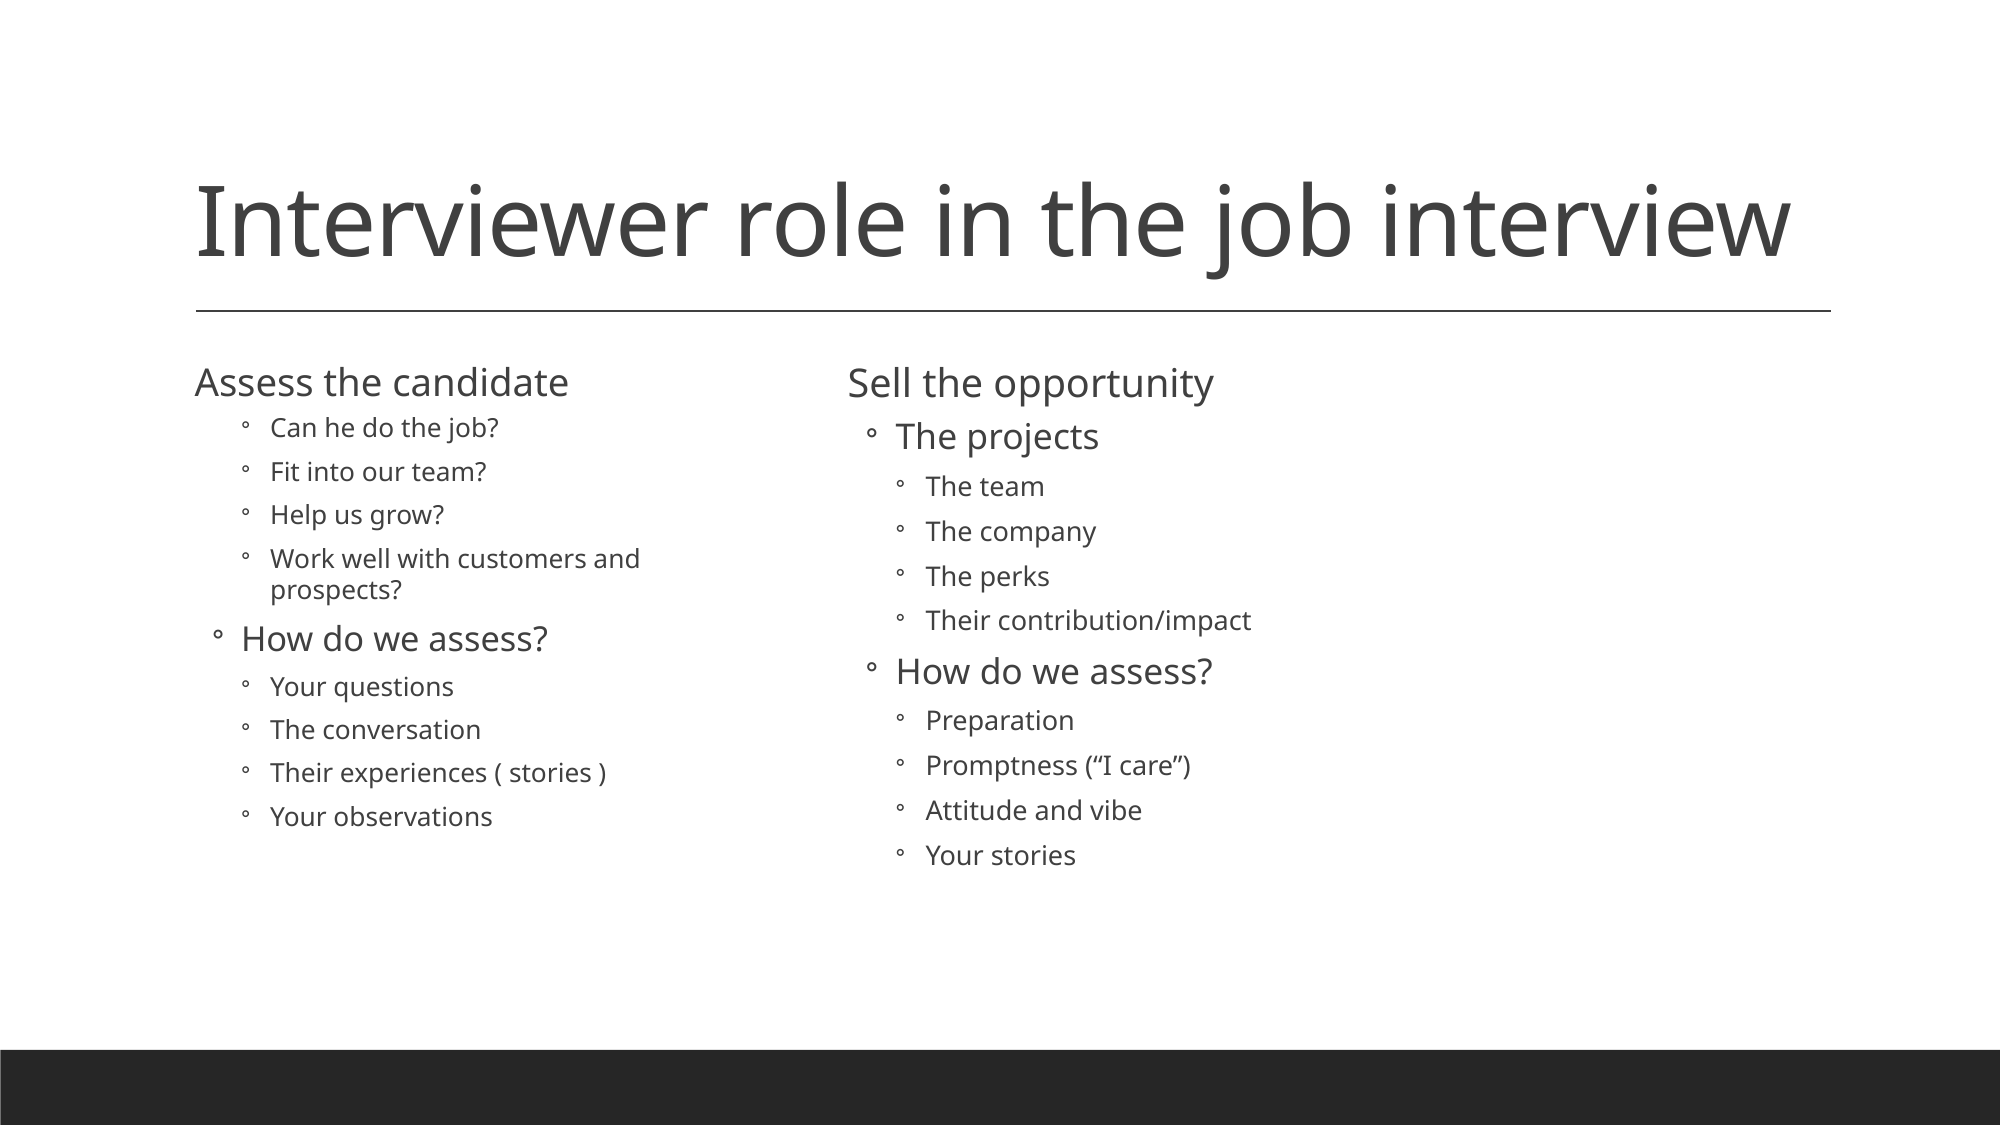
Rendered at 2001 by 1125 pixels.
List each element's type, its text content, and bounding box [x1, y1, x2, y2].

list Assess the candidate Can he do the job? Fit into our team? Help us grow? Work well with customers and prospects? How do we assess? Your questions The conversation Their experiences ( stories ) Your observations [180, 345, 756, 840]
text_box Sell the opportunity The projects The team The company The perks Their contribution/impact How do we assess? Preparation Promptness (“I care”) Attitude and vibe Your stories [832, 346, 1409, 889]
title Interviewer role in the job interview [180, 47, 1946, 285]
